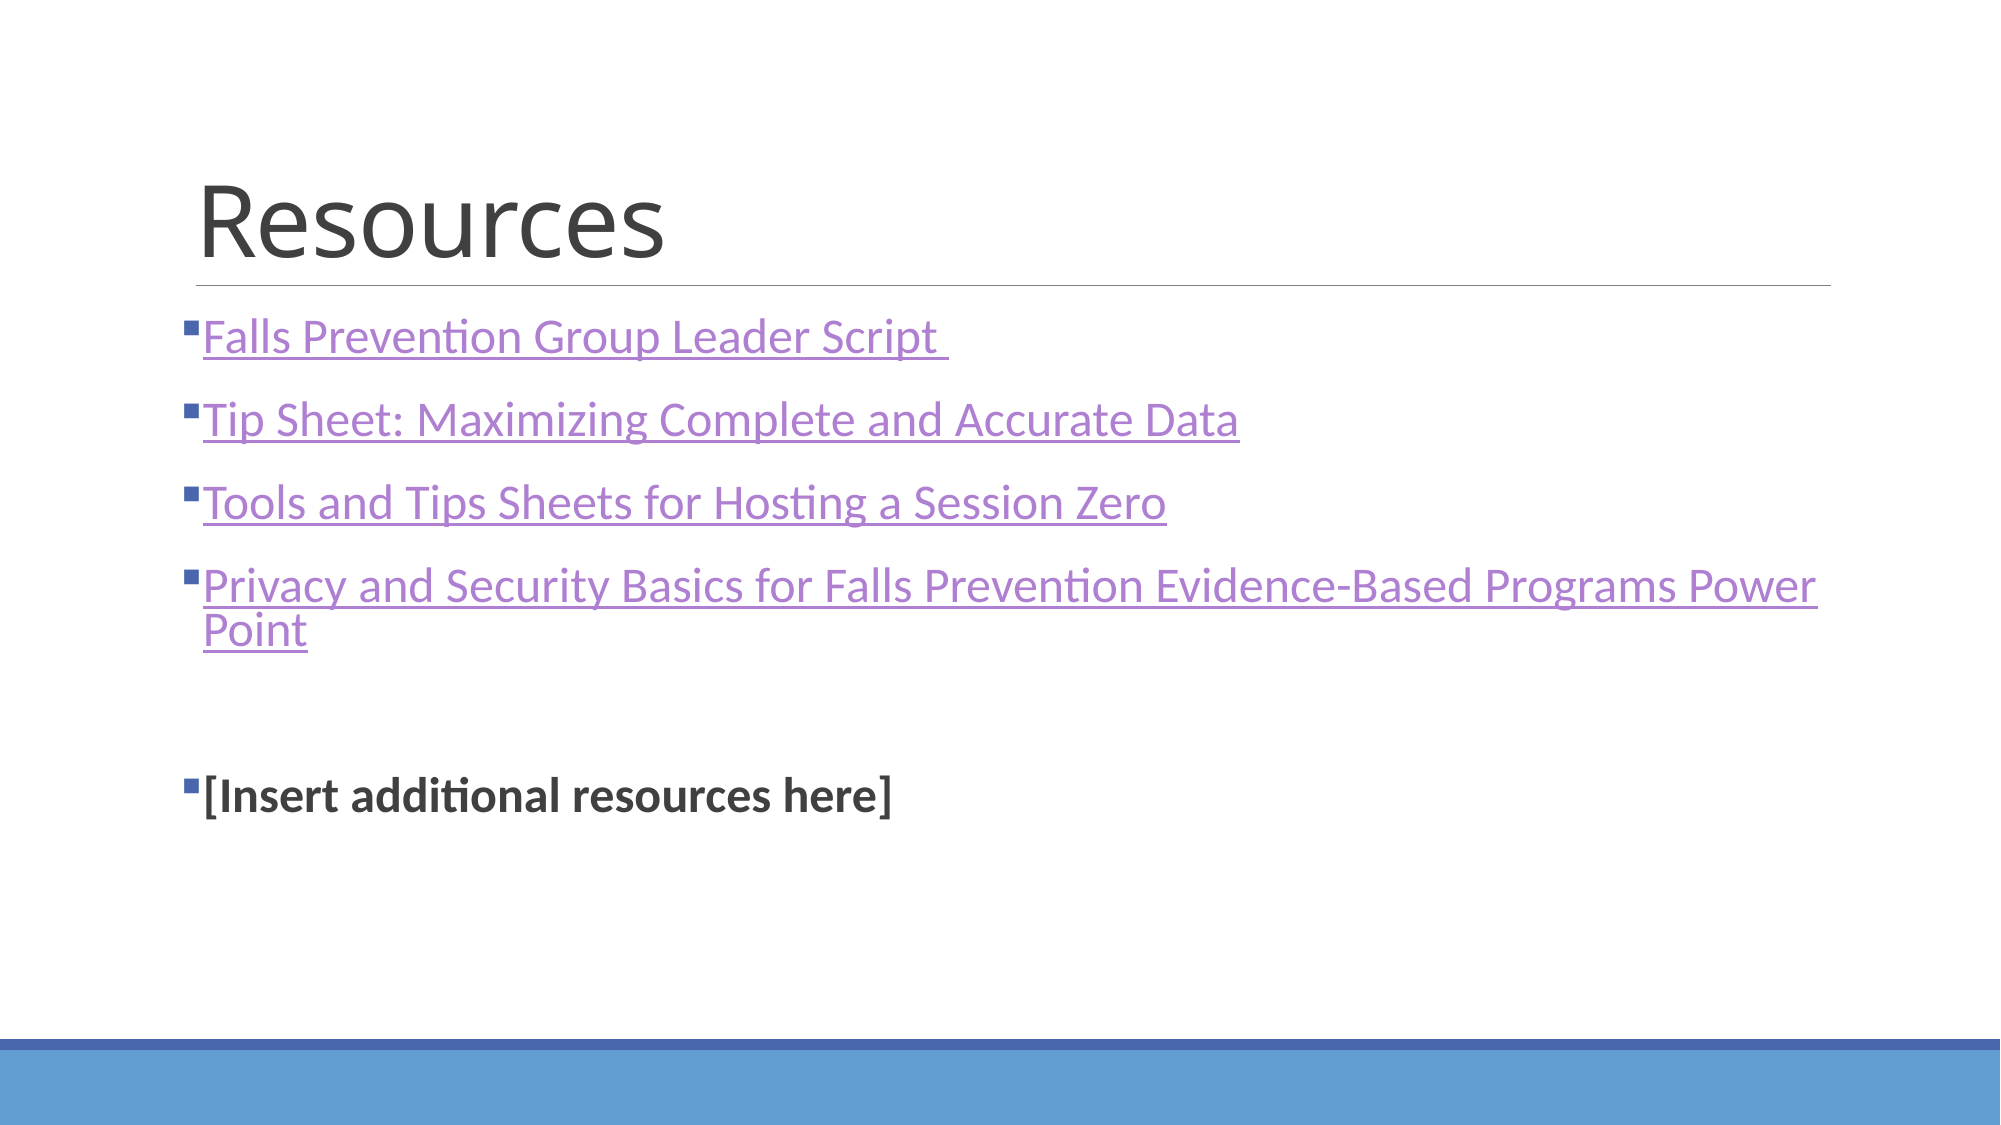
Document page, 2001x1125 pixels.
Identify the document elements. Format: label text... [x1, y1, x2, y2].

title Resources [180, 47, 1830, 285]
list Falls Prevention Group Leader Script Tip Sheet: Maximizing Complete and Accurate Data Tools and Tips Sheets for Hosting a Session Zero Privacy and Security Basics for Falls Prevention Evidence-Based Programs PowerPoint [Insert additional resources here] [180, 302, 1830, 963]
